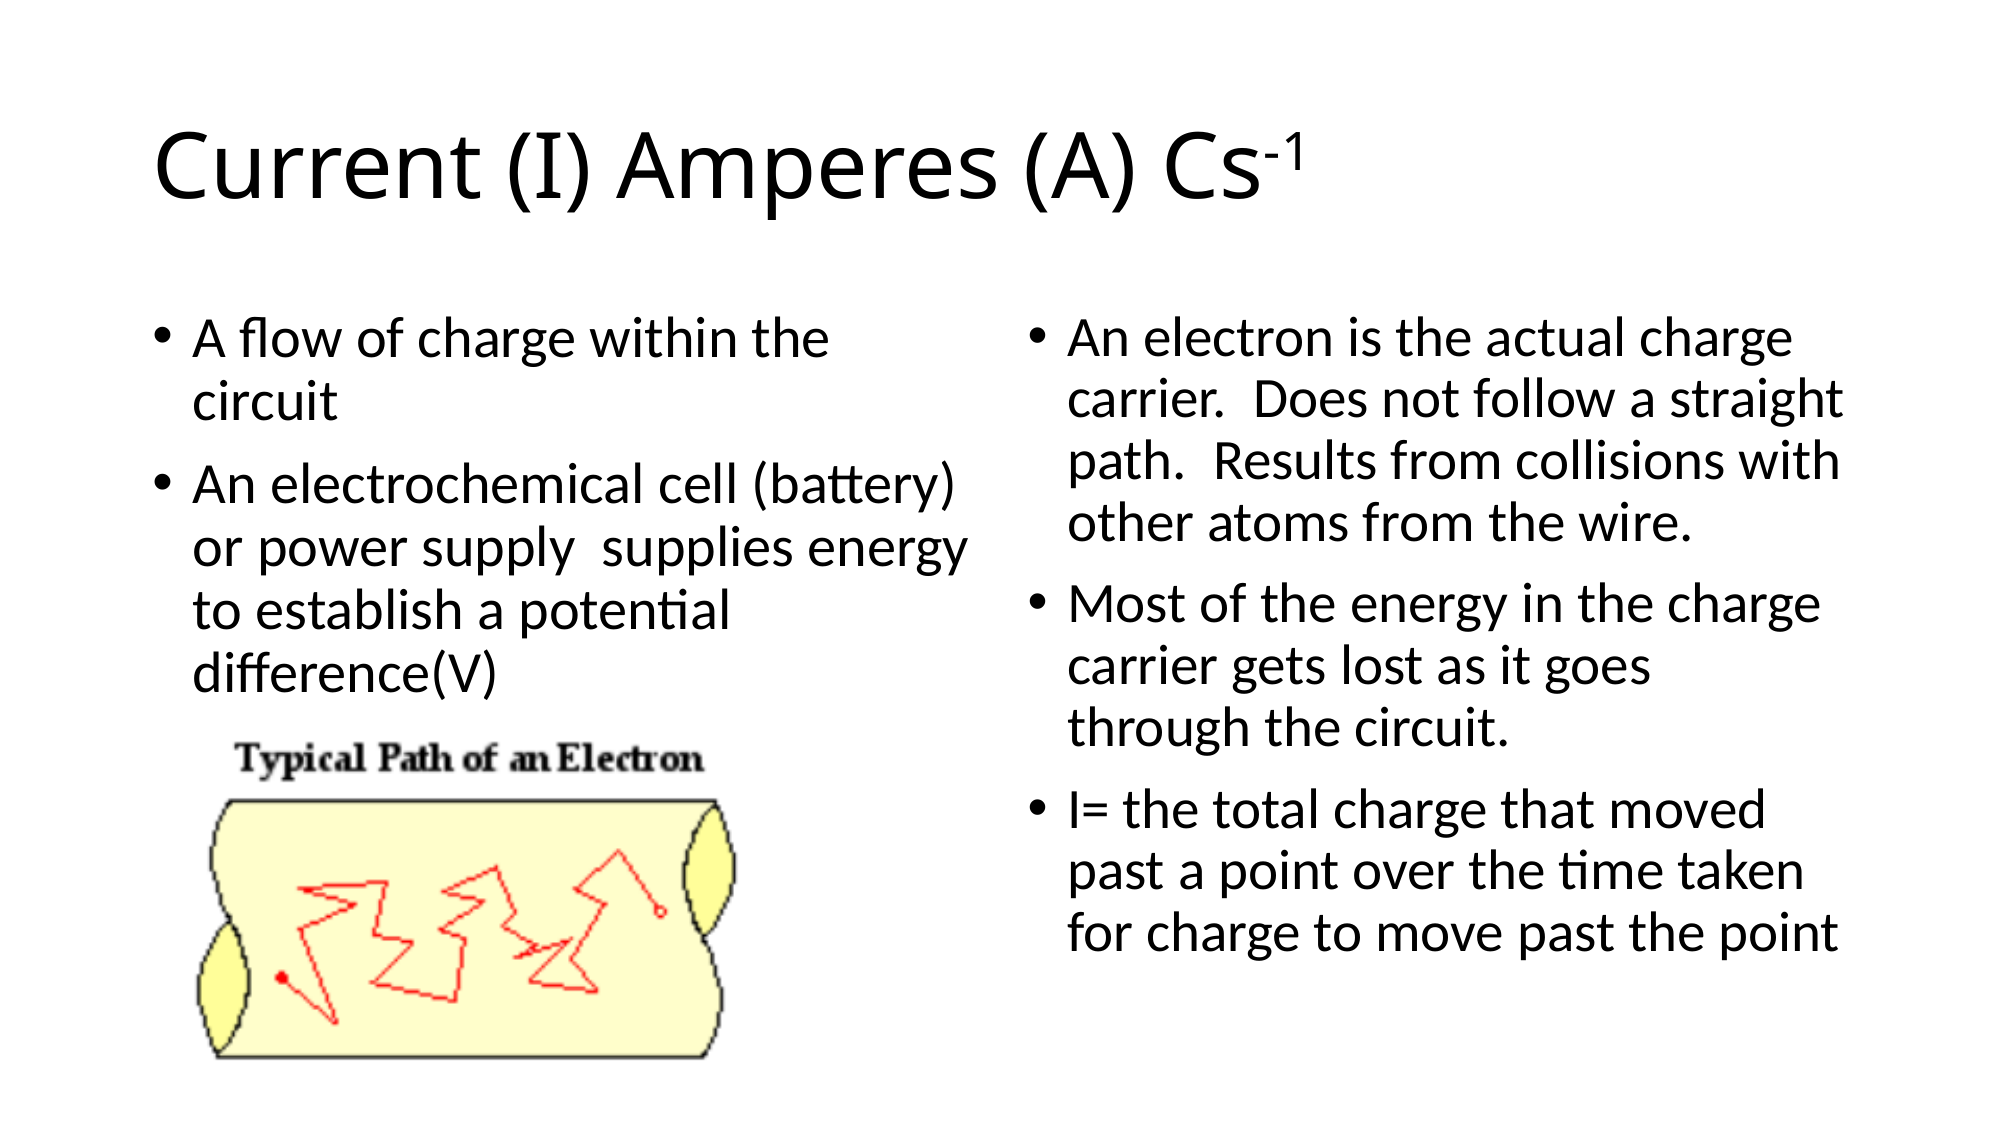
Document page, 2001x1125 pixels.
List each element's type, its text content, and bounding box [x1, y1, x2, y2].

picture [112, 730, 830, 1102]
list An electron is the actual charge carrier. Does not follow a straight path. Results from collisions with other atoms from the wire. Most of the energy in the charge carrier gets lost as it goes through the circuit. I= the total charge that moved past a point over the time taken for charge to move past the point [1012, 299, 1863, 1014]
list A flow of charge within the circuit An electrochemical cell (battery) or power supply supplies energy to establish a potential difference(V) [137, 299, 988, 1014]
title Current (I) Amperes (A) Cs-1 [137, 59, 1863, 278]
